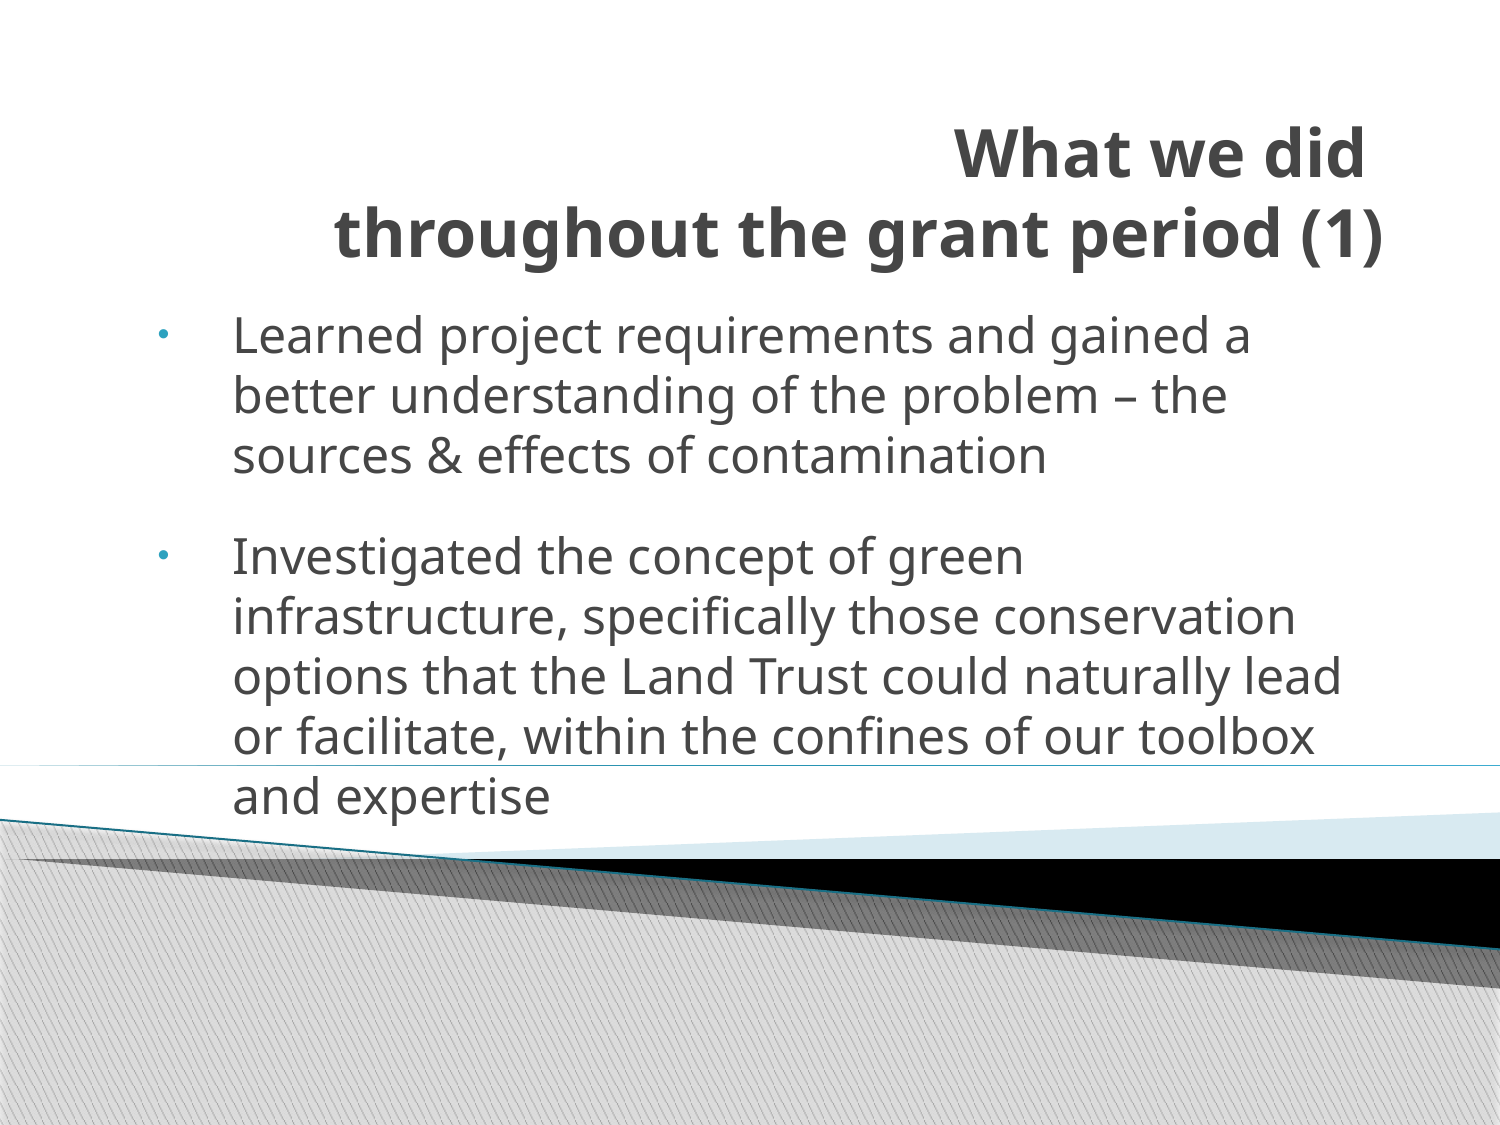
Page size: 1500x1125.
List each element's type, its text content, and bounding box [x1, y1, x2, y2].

picture [5, 859, 150, 871]
picture [1375, 940, 1500, 989]
subtitle Learned project requirements and gained a better understanding of the problem – the sources & effects of contamination Investigated the concept of green infrastructure, specifically those conservation options that the Land Trust could naturally lead or facilitate, within the confines of our toolbox and expertise [150, 262, 1375, 1075]
title What we did throughout the grant period (1) [125, 37, 1400, 279]
